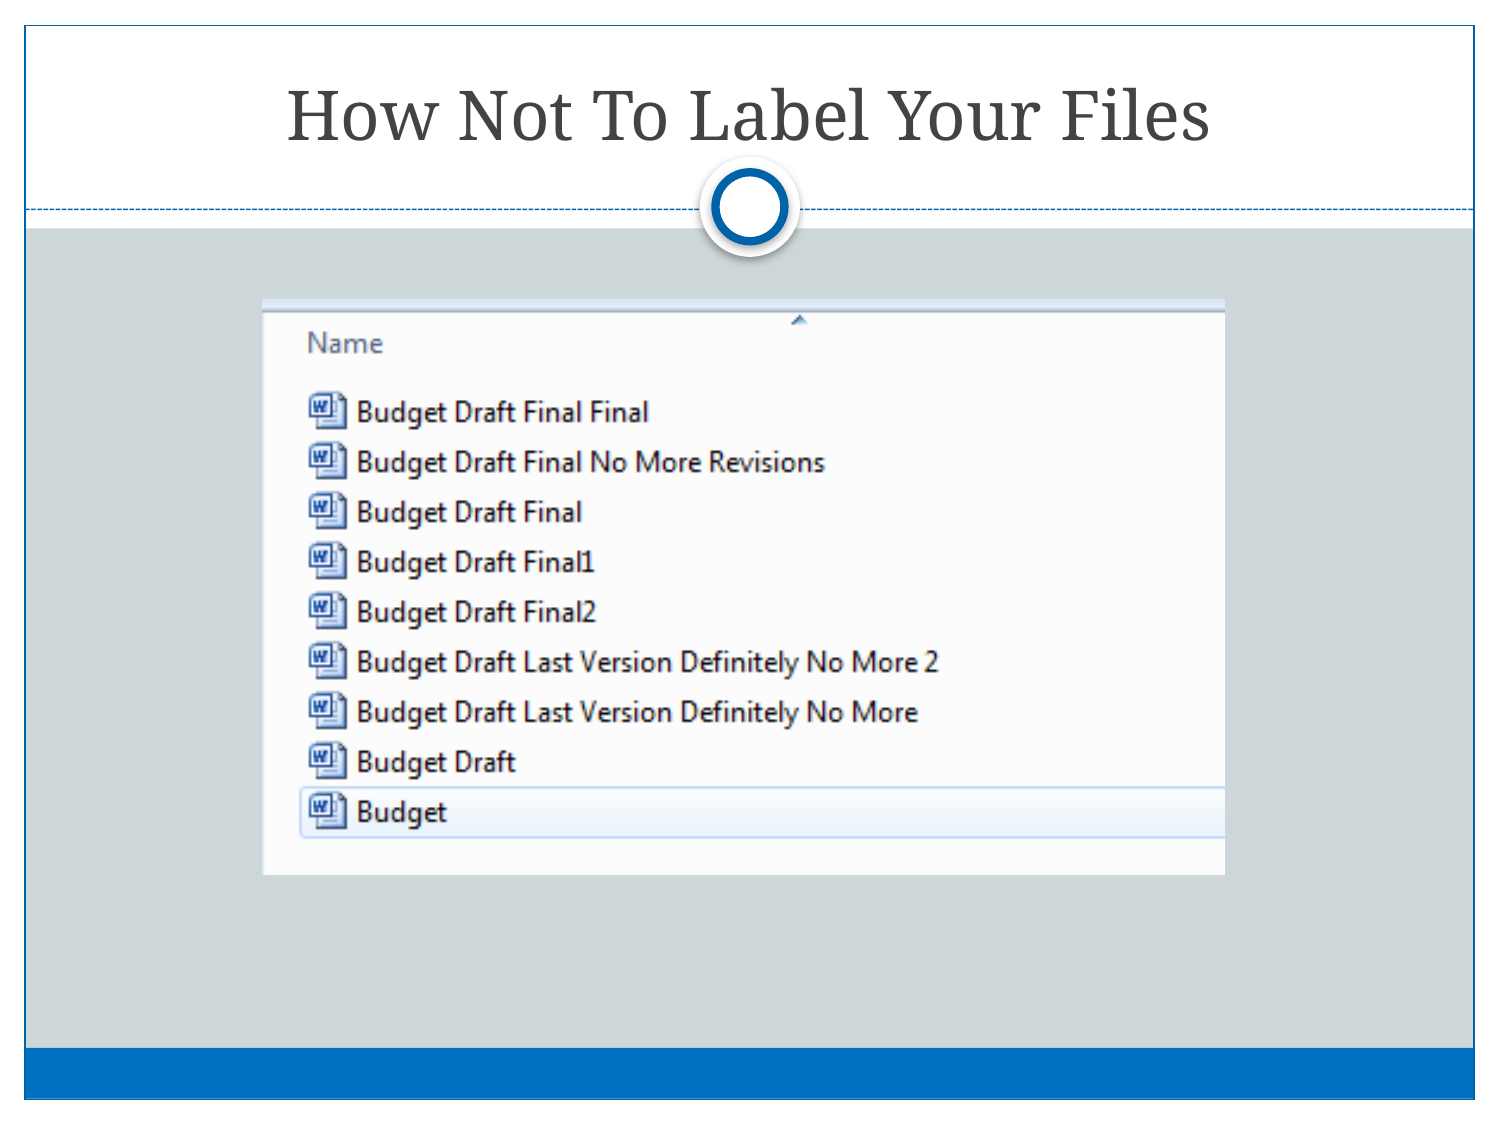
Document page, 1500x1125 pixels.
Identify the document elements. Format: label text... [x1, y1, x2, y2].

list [262, 299, 1226, 876]
title How Not To Label Your Files [49, 37, 1450, 162]
